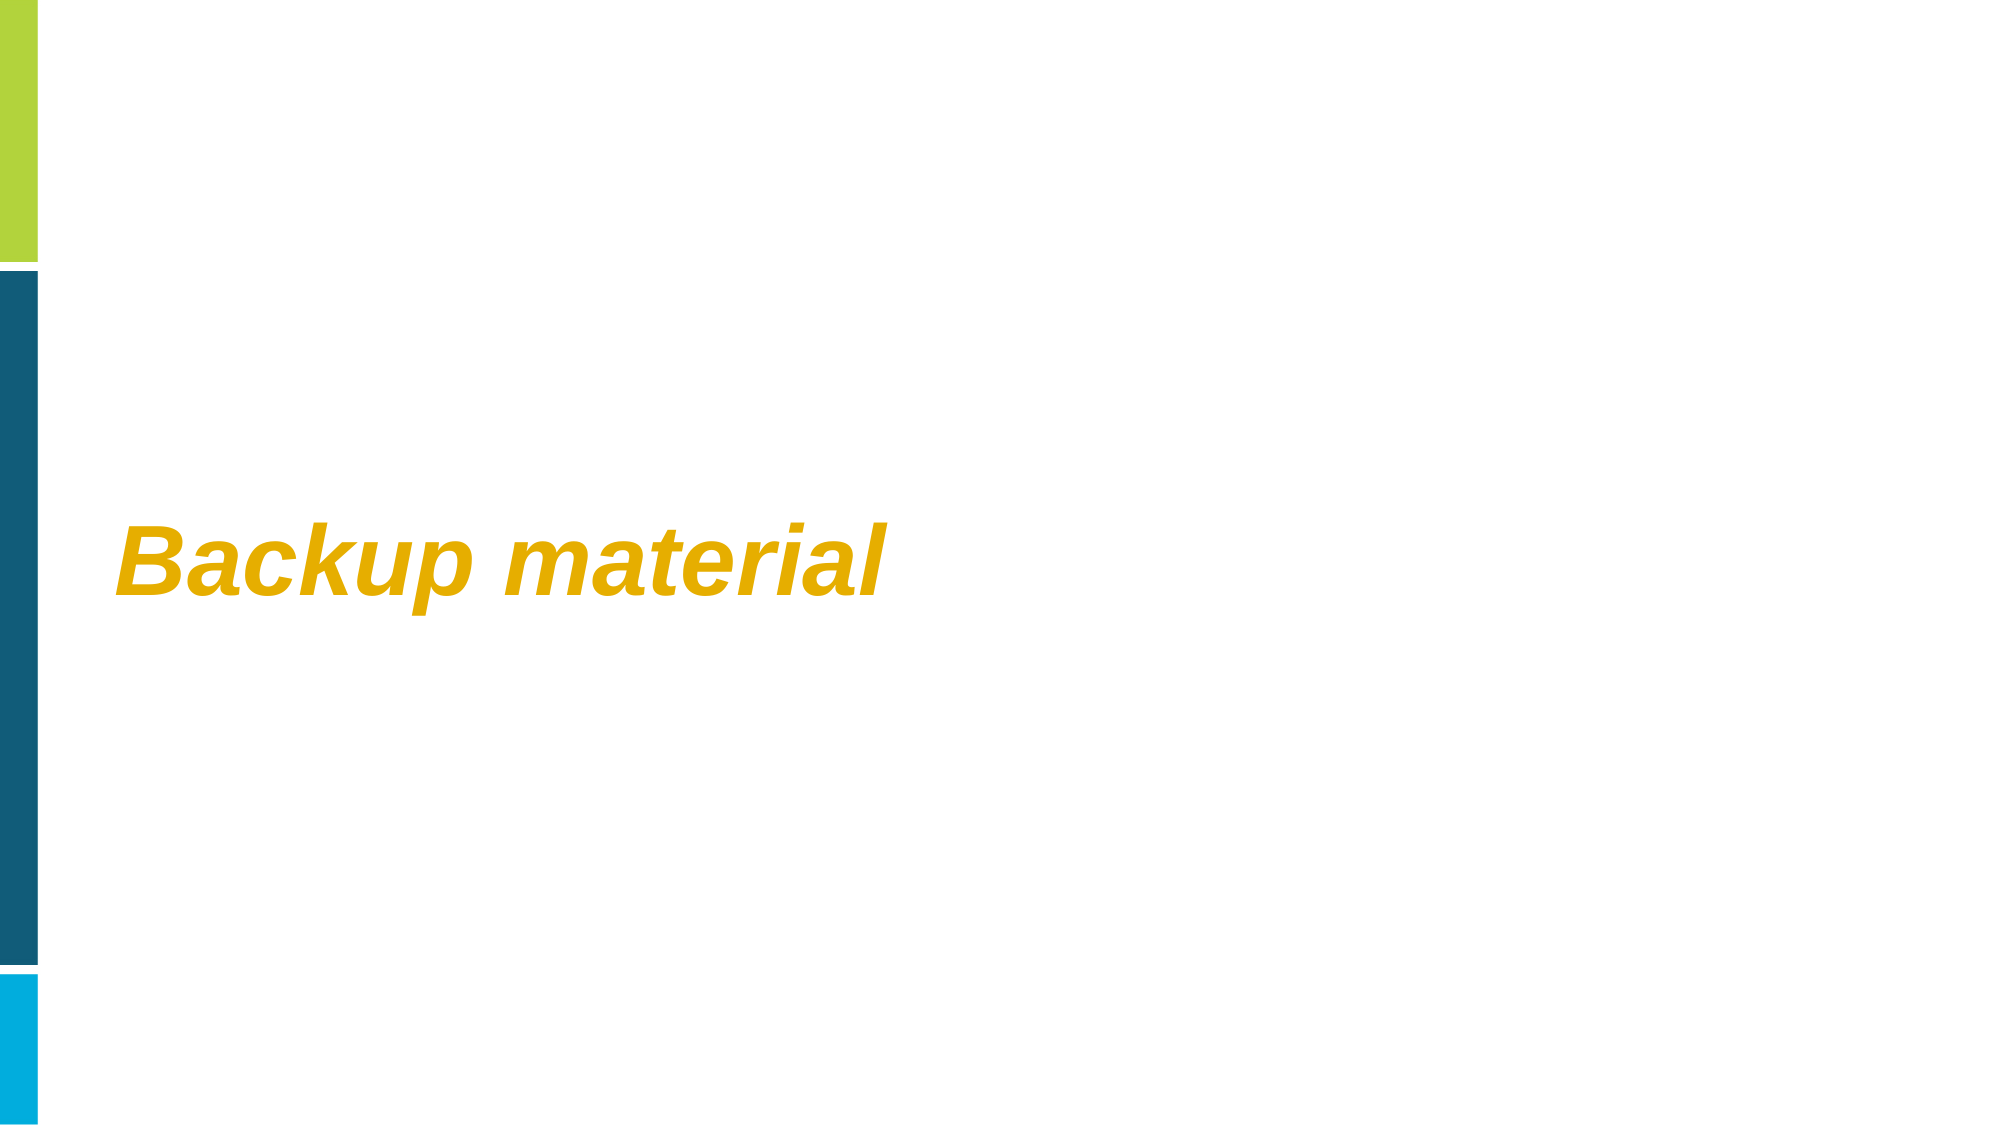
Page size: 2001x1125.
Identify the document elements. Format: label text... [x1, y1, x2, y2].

picture [0, 0, 2001, 1125]
text_box Backup material [99, 395, 1972, 716]
